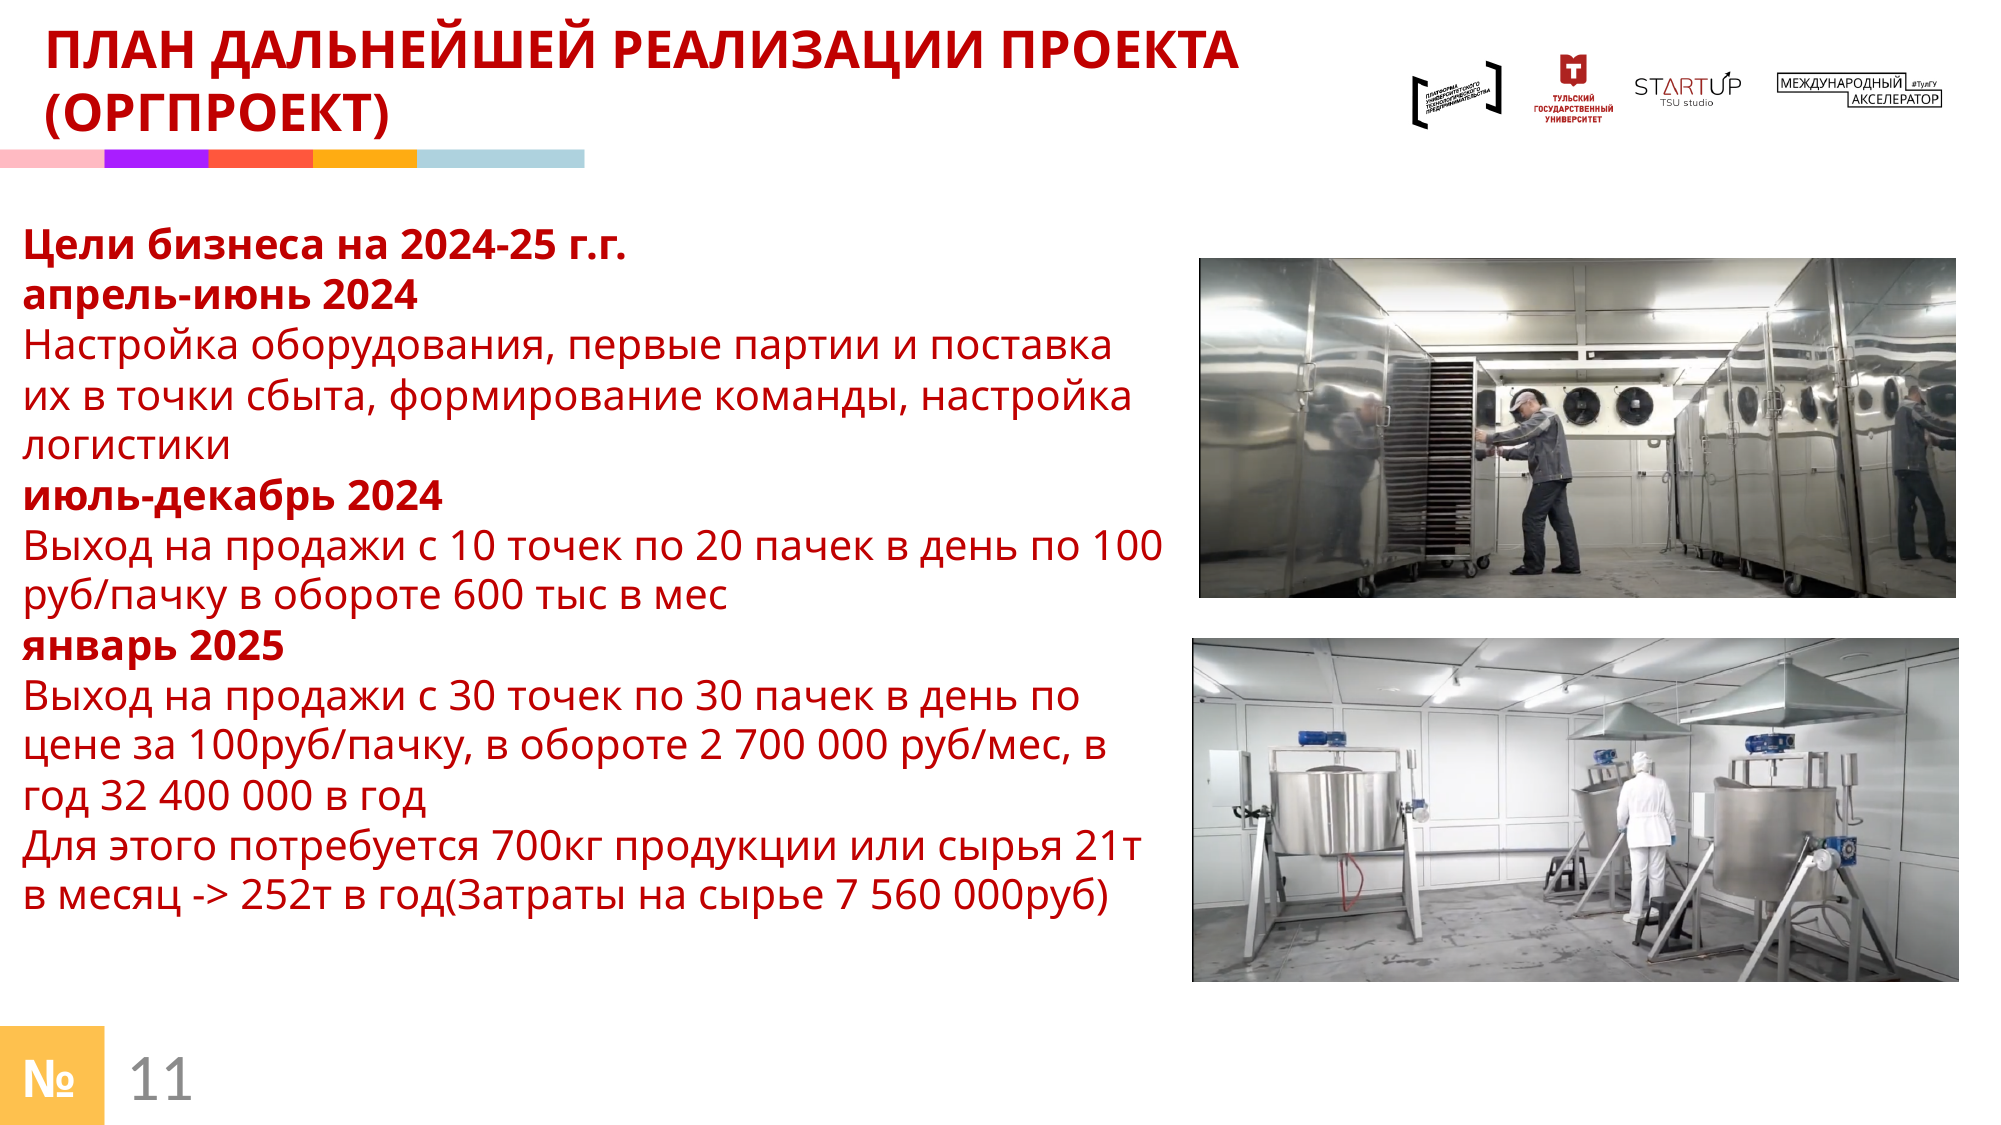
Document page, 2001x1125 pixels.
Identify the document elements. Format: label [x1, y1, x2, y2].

picture [1192, 638, 1959, 982]
list [0, 0, 2000, 1125]
picture [1199, 258, 1956, 598]
